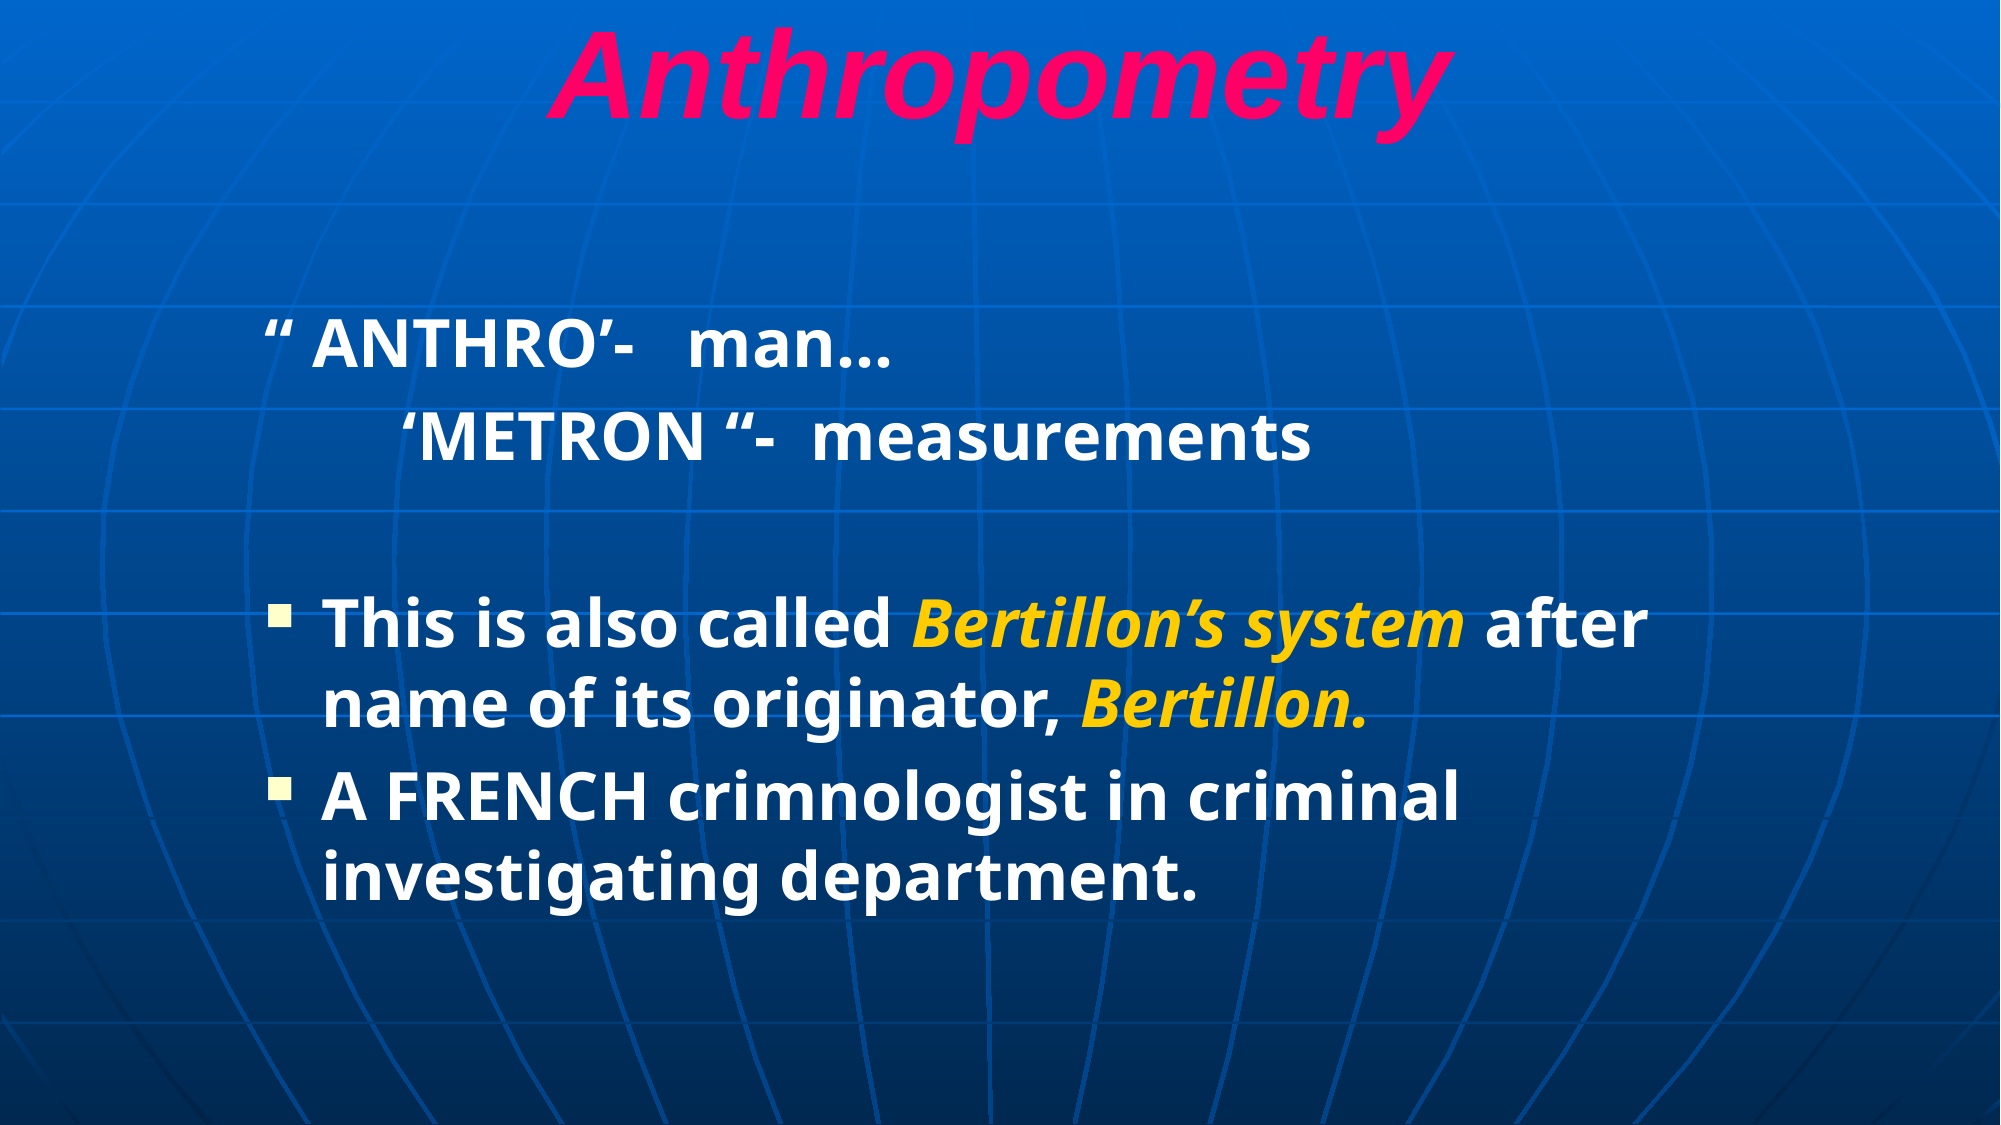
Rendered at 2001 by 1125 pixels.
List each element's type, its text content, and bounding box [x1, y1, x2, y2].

title Anthropometry [324, 0, 1676, 138]
list “ ANTHRO’- man… ‘METRON “- measurements This is also called Bertillon’s system after name of its originator, Bertillon. A FRENCH crimnologist in criminal investigating department. [249, 199, 1751, 1125]
